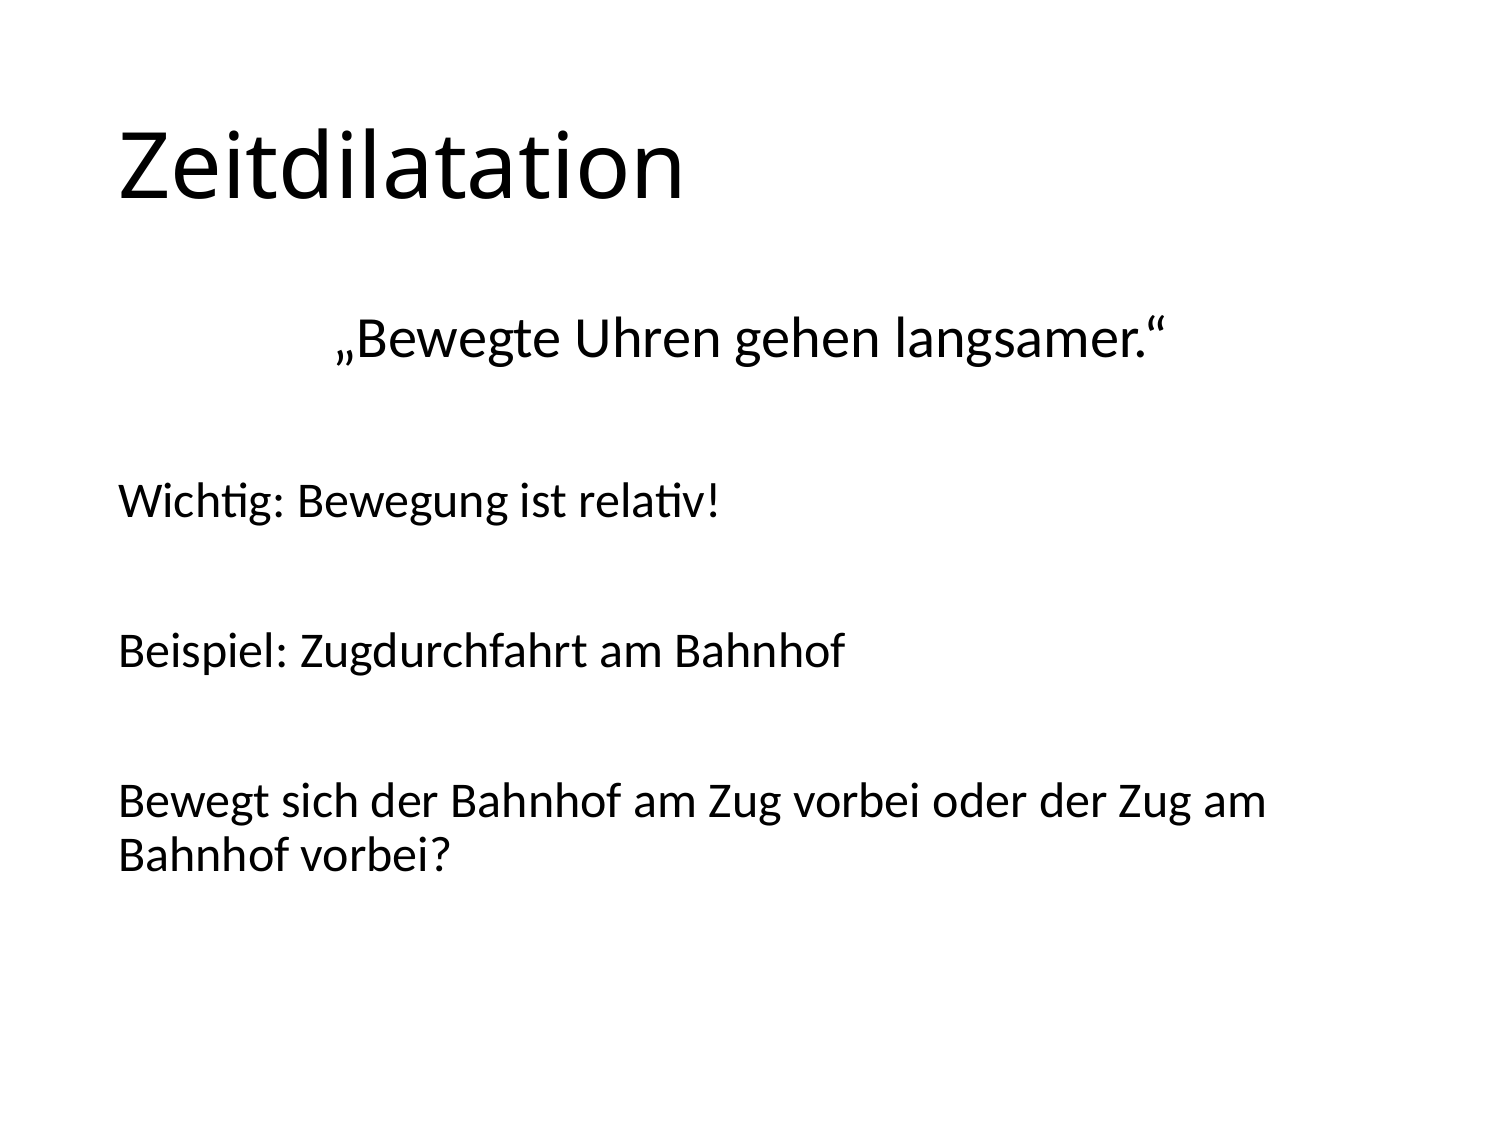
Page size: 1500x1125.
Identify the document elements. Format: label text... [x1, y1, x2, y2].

title Zeitdilatation [103, 59, 1397, 278]
list „Bewegte Uhren gehen langsamer.“ Wichtig: Bewegung ist relativ! Beispiel: Zugdurchfahrt am Bahnhof Bewegt sich der Bahnhof am Zug vorbei oder der Zug am Bahnhof vorbei? [103, 299, 1397, 1014]
